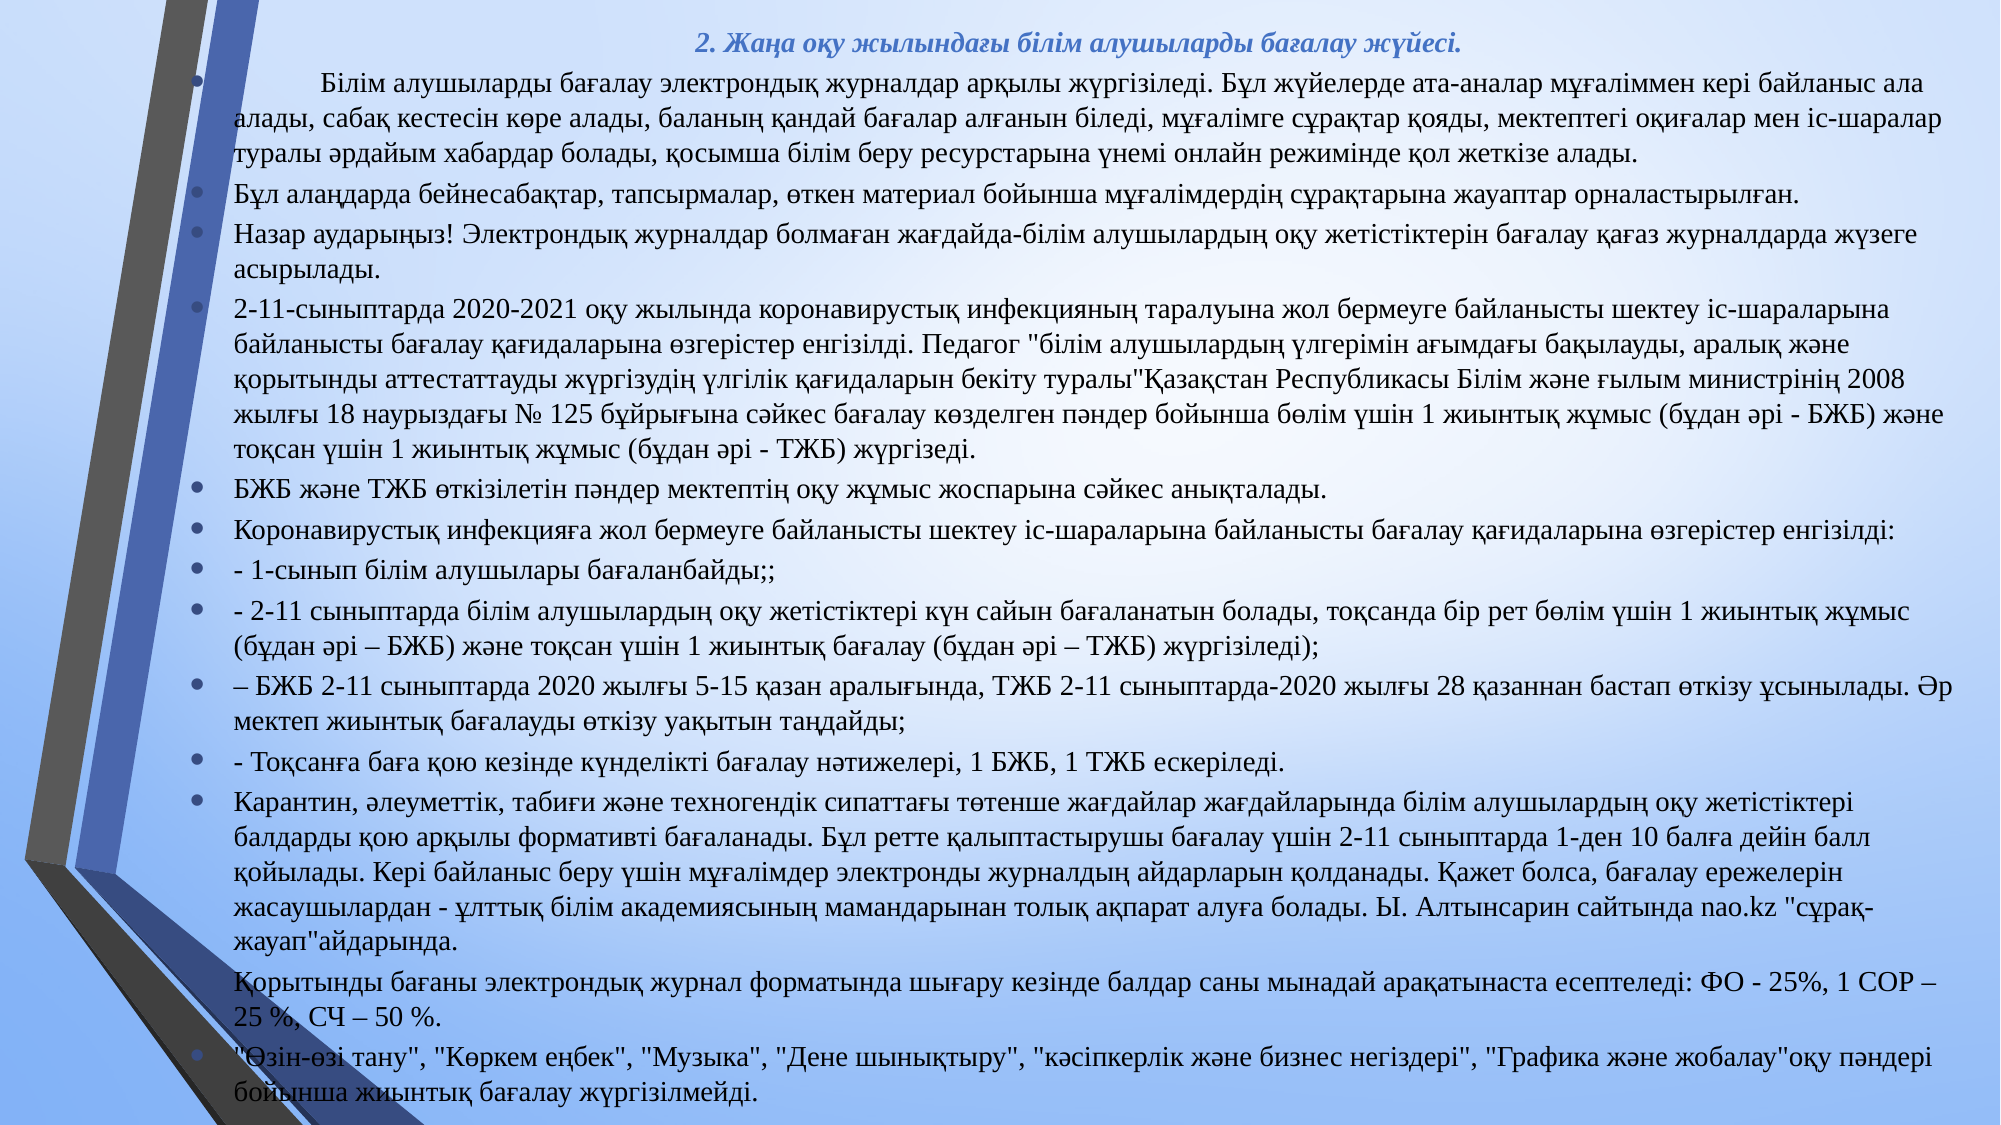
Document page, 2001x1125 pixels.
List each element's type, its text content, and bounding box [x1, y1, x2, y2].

list 2. Жаңа оқу жылындағы білім алушыларды бағалау жүйесі. Білім алушыларды бағалау электрондық журналдар арқылы жүргізіледі. Бұл жүйелерде ата-аналар мұғаліммен кері байланыс ала алады, сабақ кестесін көре алады, баланың қандай бағалар алғанын біледі, мұғалімге сұрақтар қояды, мектептегі оқиғалар мен іс-шаралар туралы әрдайым хабардар болады, қосымша білім беру ресурстарына үнемі онлайн режимінде қол жеткізе алады. Бұл алаңдарда бейнесабақтар, тапсырмалар, өткен материал бойынша мұғалімдердің сұрақтарына жауаптар орналастырылған. Назар аударыңыз! Электрондық журналдар болмаған жағдайда-білім алушылардың оқу жетістіктерін бағалау қағаз журналдарда жүзеге асырылады. 2-11-сыныптарда 2020-2021 оқу жылында коронавирустық инфекцияның таралуына жол бермеуге байланысты шектеу іс-шараларына байланысты бағалау қағидаларына өзгерістер енгізілді. Педагог "білім алушылардың үлгерімін ағымдағы бақылауды, аралық және қорытынды аттестаттауды жүргізудің үлгілік қағидаларын бекіту туралы"Қазақстан Республикасы Білім және ғылым министрінің 2008 жылғы 18 наурыздағы № 125 бұйрығына сәйкес бағалау көзделген пәндер бойынша бөлім үшін 1 жиынтық жұмыс (бұдан әрі - БЖБ) және тоқсан үшін 1 жиынтық жұмыс (бұдан әрі - ТЖБ) жүргізеді. БЖБ және ТЖБ өткізілетін пәндер мектептің оқу жұмыс жоспарына сәйкес анықталады. Коронавирустық инфекцияға жол бермеуге байланысты шектеу іс-шараларына байланысты бағалау қағидаларына өзгерістер енгізілді: - 1-сынып білім алушылары бағаланбайды;; - 2-11 сыныптарда білім алушылардың оқу жетістіктері күн сайын бағаланатын болады, тоқсанда бір рет бөлім үшін 1 жиынтық жұмыс (бұдан әрі – БЖБ) және тоқсан үшін 1 жиынтық бағалау (бұдан әрі – ТЖБ) жүргізіледі); – БЖБ 2-11 сыныптарда 2020 жылғы 5-15 қазан аралығында, ТЖБ 2-11 сыныптарда-2020 жылғы 28 қазаннан бастап өткізу ұсынылады. Әр мектеп жиынтық бағалауды өткізу уақытын таңдайды; - Тоқсанға баға қою кезінде күнделікті бағалау нәтижелері, 1 БЖБ, 1 ТЖБ ескеріледі. Карантин, әлеуметтік, табиғи және техногендік сипаттағы төтенше жағдайлар жағдайларында білім алушылардың оқу жетістіктері балдарды қою арқылы формативті бағаланады. Бұл ретте қалыптастырушы бағалау үшін 2-11 сыныптарда 1-ден 10 балға дейін балл қойылады. Кері байланыс беру үшін мұғалімдер электронды журналдың айдарларын қолданады. Қажет болса, бағалау ережелерін жасаушылардан - ұлттық білім академиясының мамандарынан толық ақпарат алуға болады. Ы. Алтынсарин сайтында nao.kz "сұрақ-жауап"айдарында. Қорытынды бағаны электрондық журнал форматында шығару кезінде балдар саны мынадай арақатынаста есептеледі: ФО - 25%, 1 СОР – 25 %, СЧ – 50 %. "Өзін-өзі тану", "Көркем еңбек", "Музыка", "Дене шынықтыру", "кәсіпкерлік және бизнес негіздері", "Графика және жобалау"оқу пәндері бойынша жиынтық бағалау жүргізілмейді. [174, 15, 1985, 1125]
